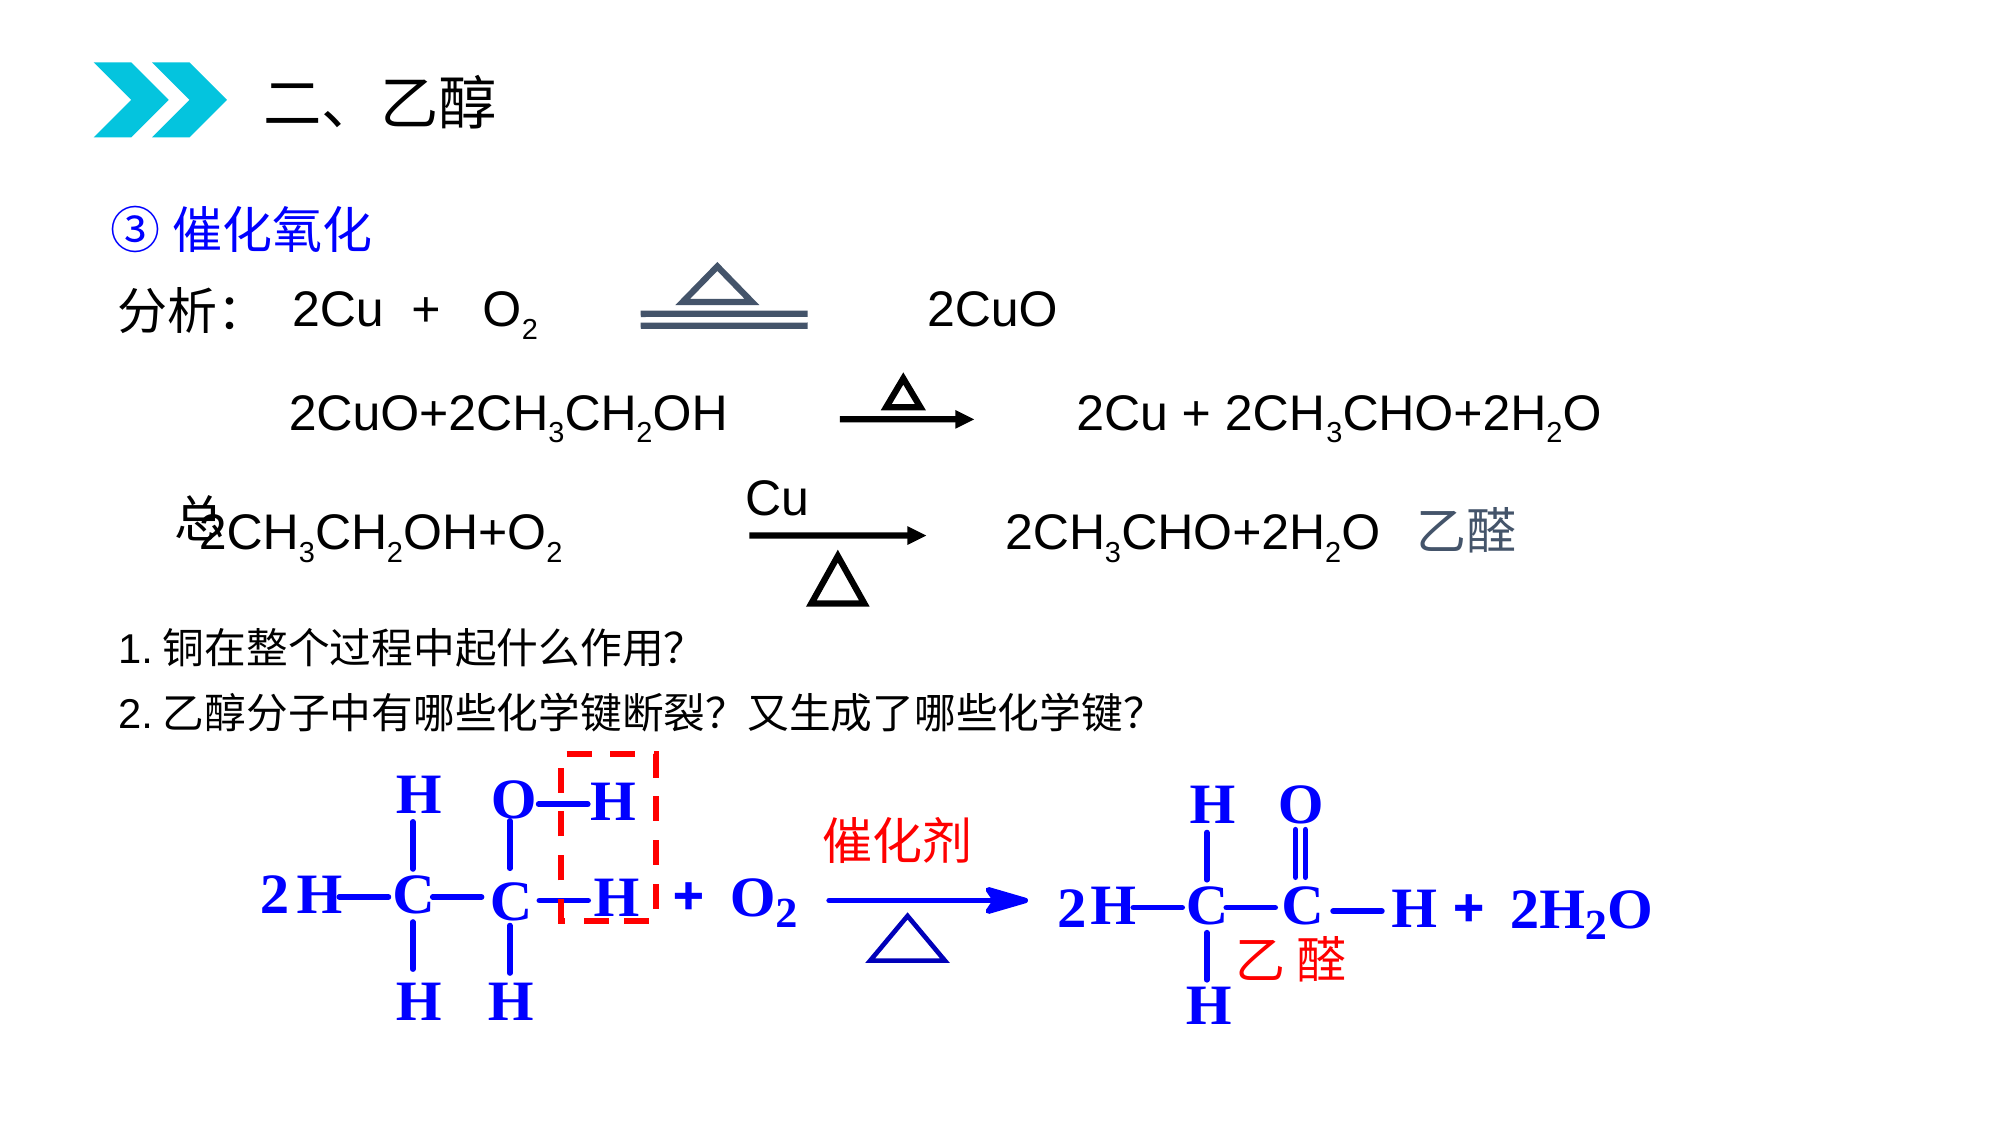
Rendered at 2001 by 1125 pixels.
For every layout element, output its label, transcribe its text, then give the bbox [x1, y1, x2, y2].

text_box 乙醛 [1432, 492, 1644, 567]
text_box 分析： [103, 272, 283, 348]
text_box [277, 266, 1104, 346]
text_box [260, 457, 1432, 604]
text_box 二、乙醇 [248, 66, 1088, 137]
text_box 1.铜在整个过程中起什么作用？ 2.乙醇分子中有哪些化学键断裂？又生成了哪些化学键？ [103, 598, 1904, 744]
text_box ③催化氧化 [95, 190, 599, 266]
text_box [260, 372, 1747, 449]
text_box 总 [159, 480, 240, 556]
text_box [251, 753, 1664, 1048]
